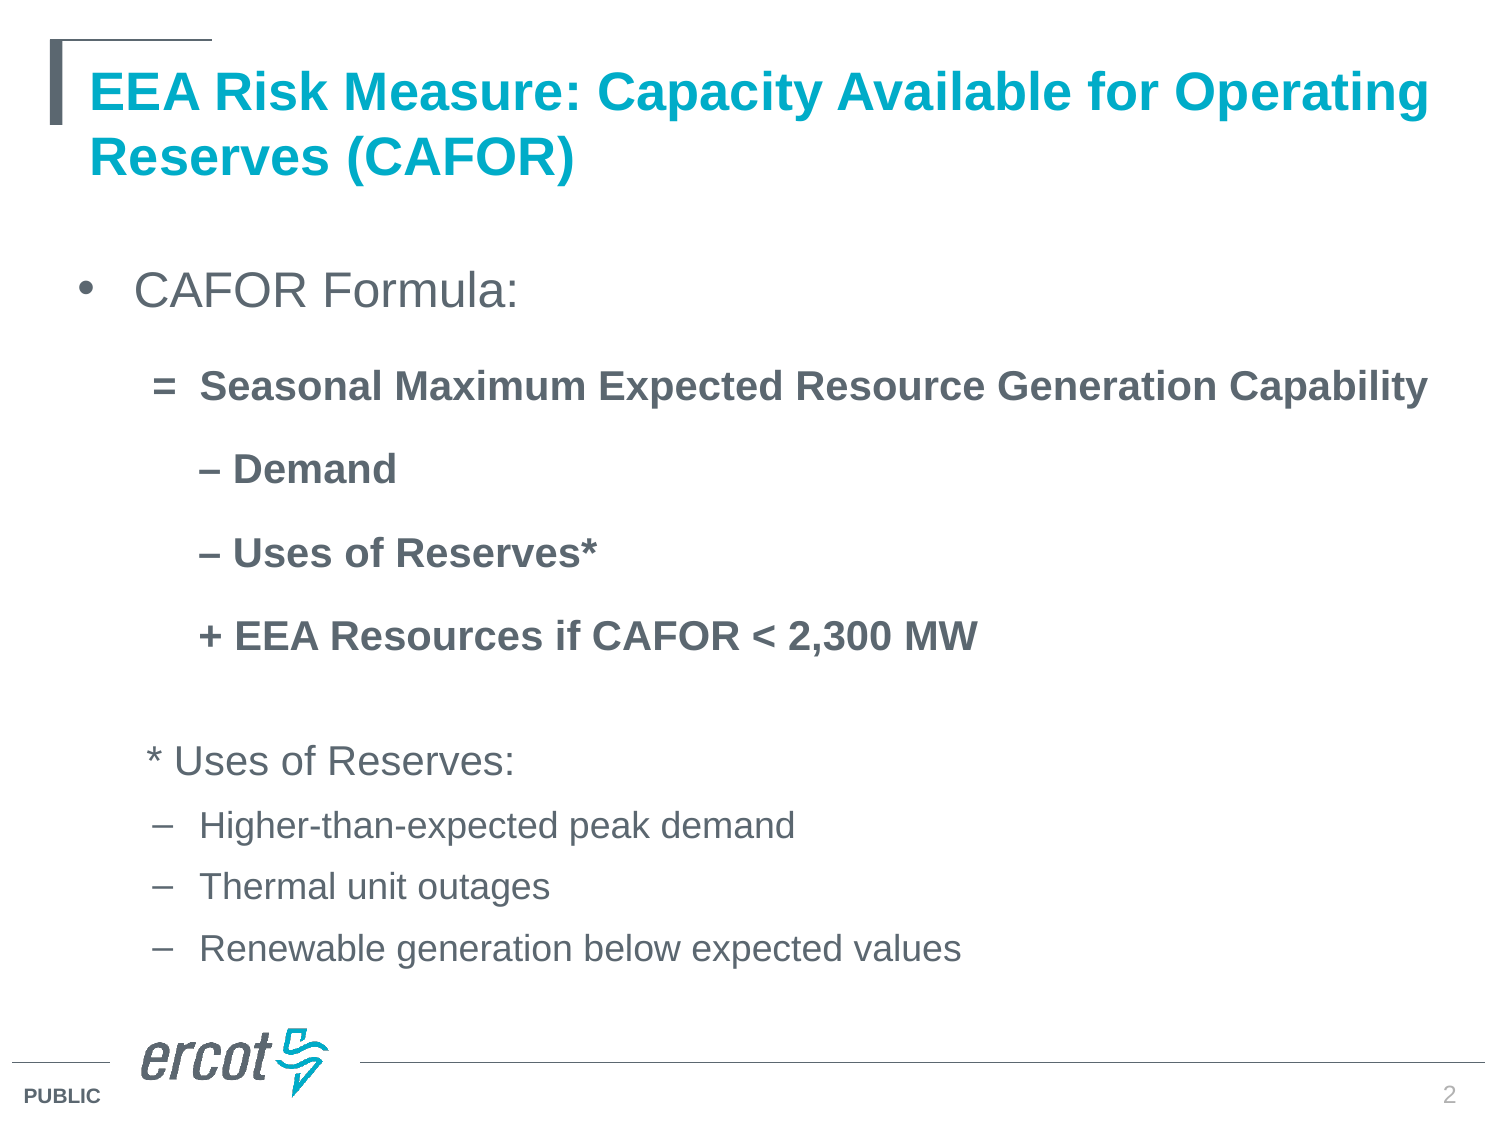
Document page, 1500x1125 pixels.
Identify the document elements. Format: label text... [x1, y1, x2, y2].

picture [137, 1024, 332, 1100]
list CAFOR Formula: = Seasonal Maximum Expected Resource Generation Capability – Demand – Uses of Reserves* + EEA Resources if CAFOR < 2,300 MW * Uses of Reserves: Higher-than-expected peak demand Thermal unit outages Renewable generation below expected values [62, 249, 1450, 975]
title EEA Risk Measure: Capacity Available for Operating Reserves (CAFOR) [75, 48, 1463, 188]
slide_number 2 [1412, 1076, 1488, 1112]
